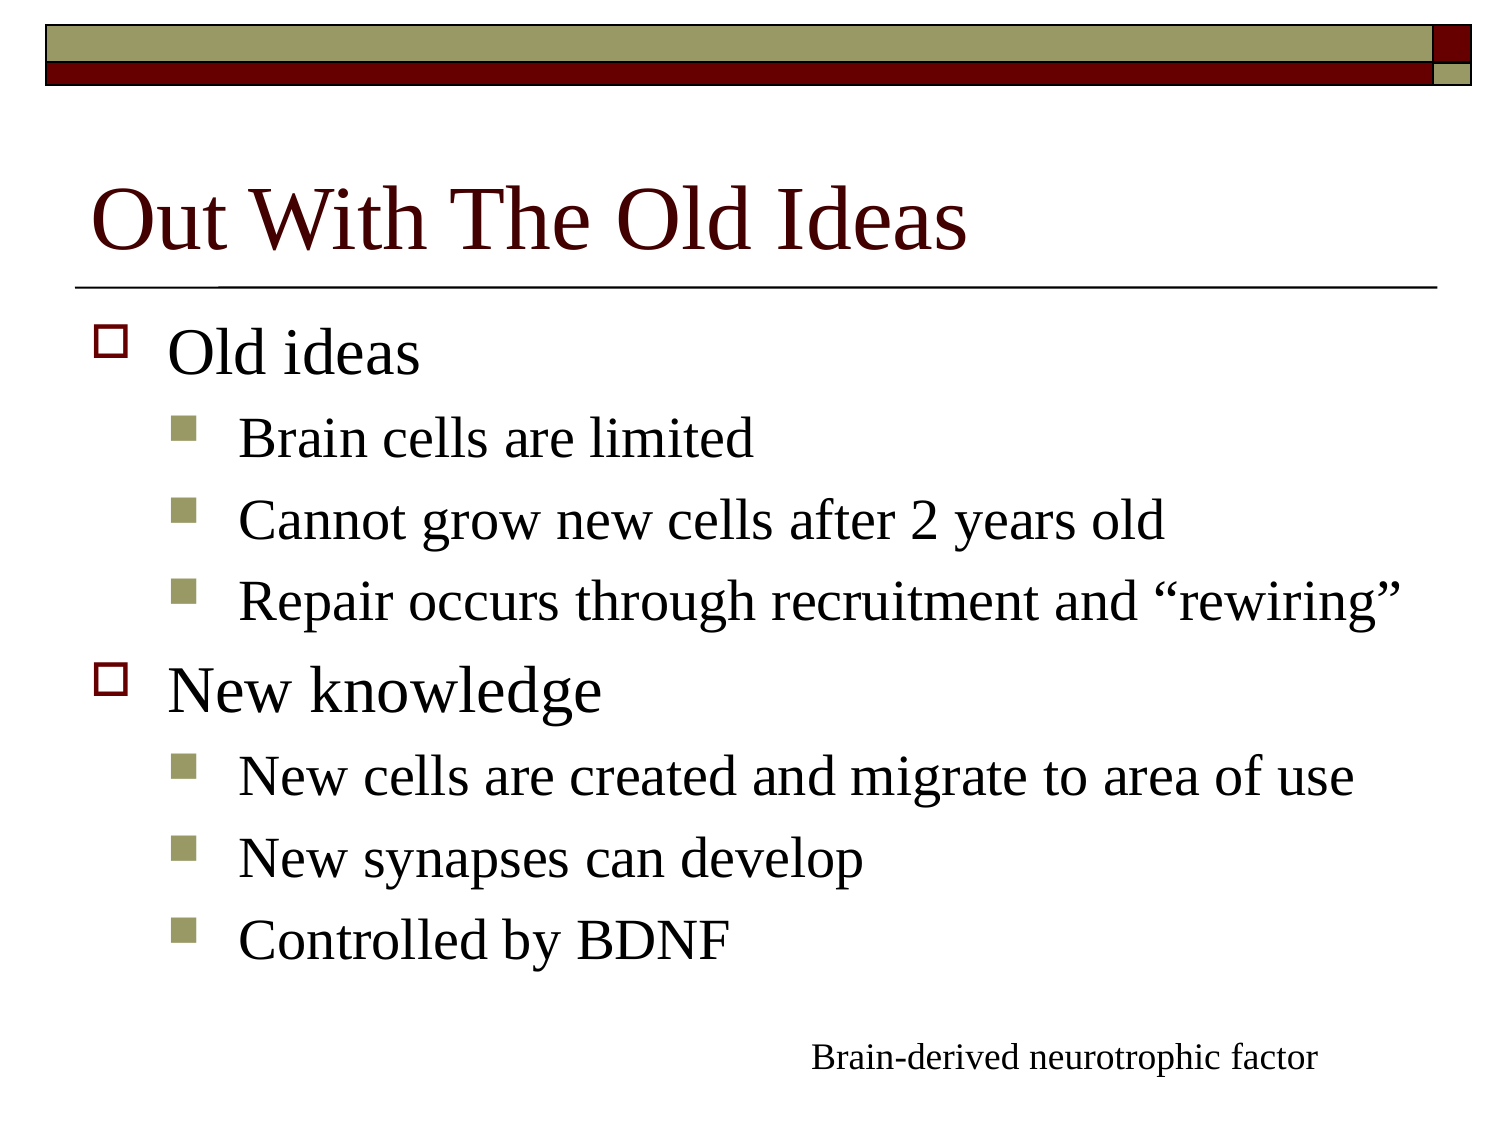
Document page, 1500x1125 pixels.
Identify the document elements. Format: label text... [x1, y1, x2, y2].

text_box Brain-derived neurotrophic factor [796, 1024, 1334, 1085]
title Out With The Old Ideas [75, 87, 1425, 275]
list Old ideas Brain cells are limited Cannot grow new cells after 2 years old Repair occurs through recruitment and “rewiring” New knowledge New cells are created and migrate to area of use New synapses can develop Controlled by BDNF [75, 299, 1425, 1006]
